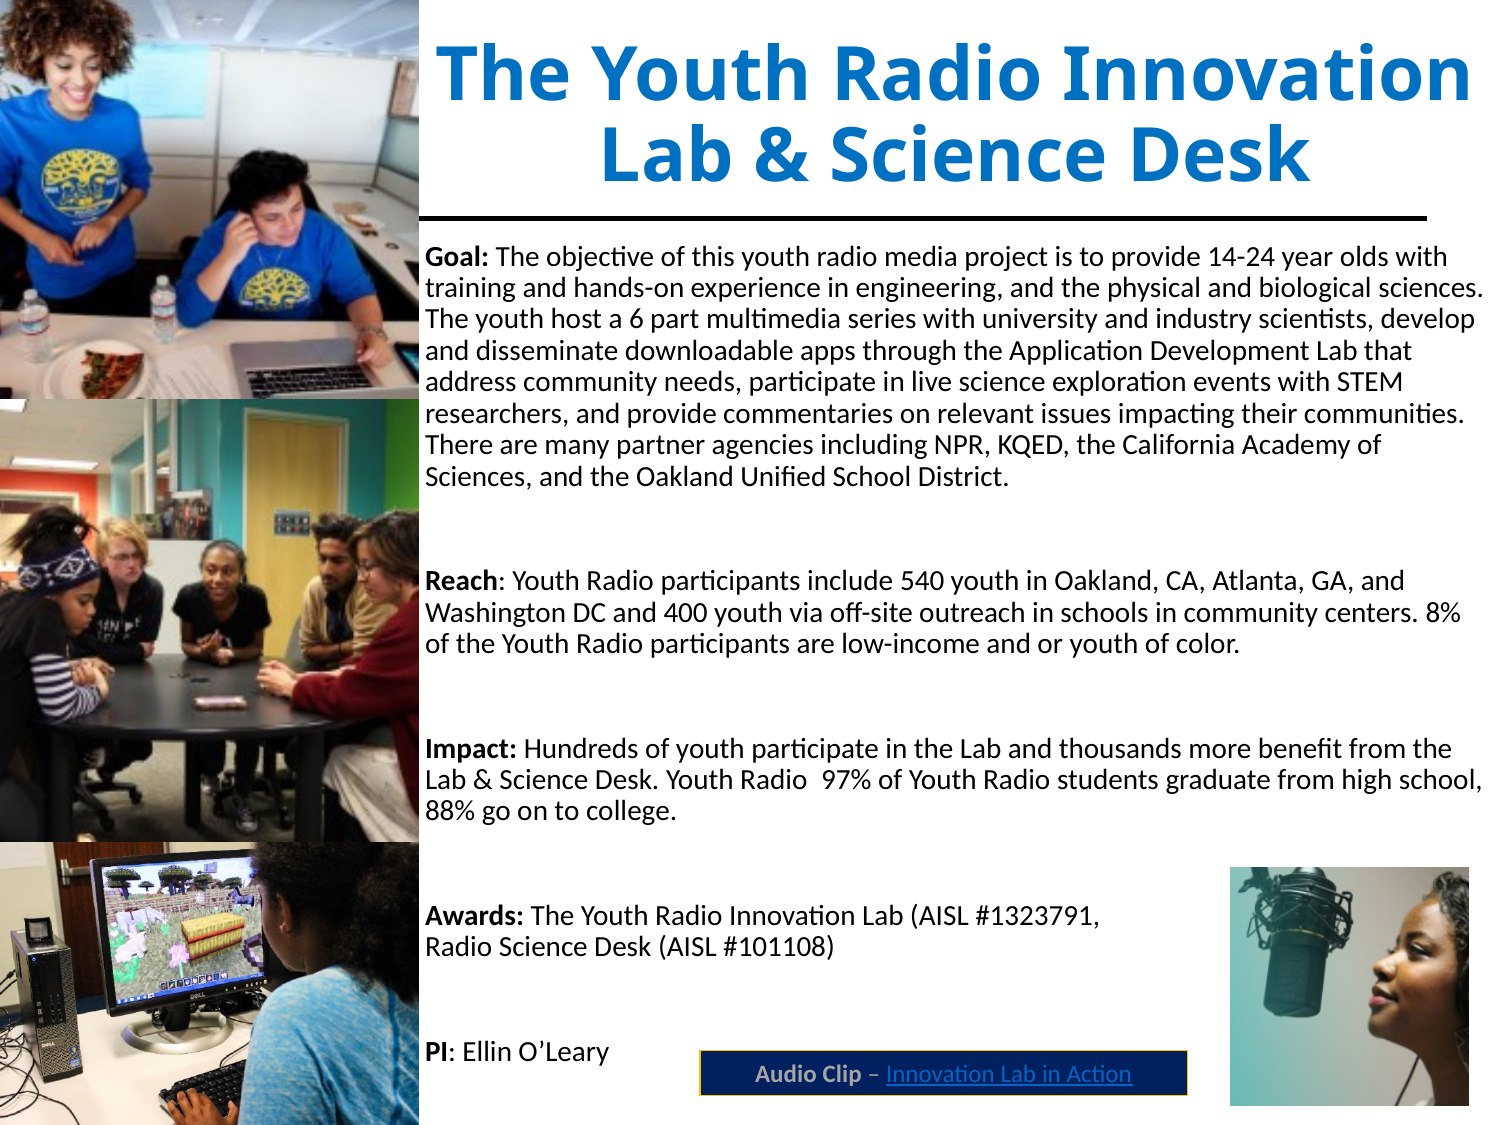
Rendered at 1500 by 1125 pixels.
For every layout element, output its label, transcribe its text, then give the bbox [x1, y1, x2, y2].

text_box Audio Clip – Innovation Lab in Action [699, 1050, 1188, 1096]
picture [1230, 867, 1470, 1106]
list Goal: The objective of this youth radio media project is to provide 14-24 year olds with training and hands-on experience in engineering, and the physical and biological sciences. The youth host a 6 part multimedia series with university and industry scientists, develop and disseminate downloadable apps through the Application Development Lab that address community needs, participate in live science exploration events with STEM researchers, and provide commentaries on relevant issues impacting their communities. There are many partner agencies including NPR, KQED, the California Academy of Sciences, and the Oakland Unified School District. Reach: Youth Radio participants include 540 youth in Oakland, CA, Atlanta, GA, and Washington DC and 400 youth via off-site outreach in schools in community centers. 8% of the Youth Radio participants are low-income and or youth of color. Impact: Hundreds of youth participate in the Lab and thousands more benefit from the Lab & Science Desk. Youth Radio 97% of Youth Radio students graduate from high school, 88% go on to college. Awards: The Youth Radio Innovation Lab (AISL #1323791, The Youth Radio Science Desk (AISL #101108) PI: Ellin O’Leary [419, 233, 1500, 1125]
picture [0, 0, 419, 1125]
title The Youth Radio Innovation Lab & Science Desk [419, 23, 1497, 211]
picture [415, 1097, 419, 1110]
